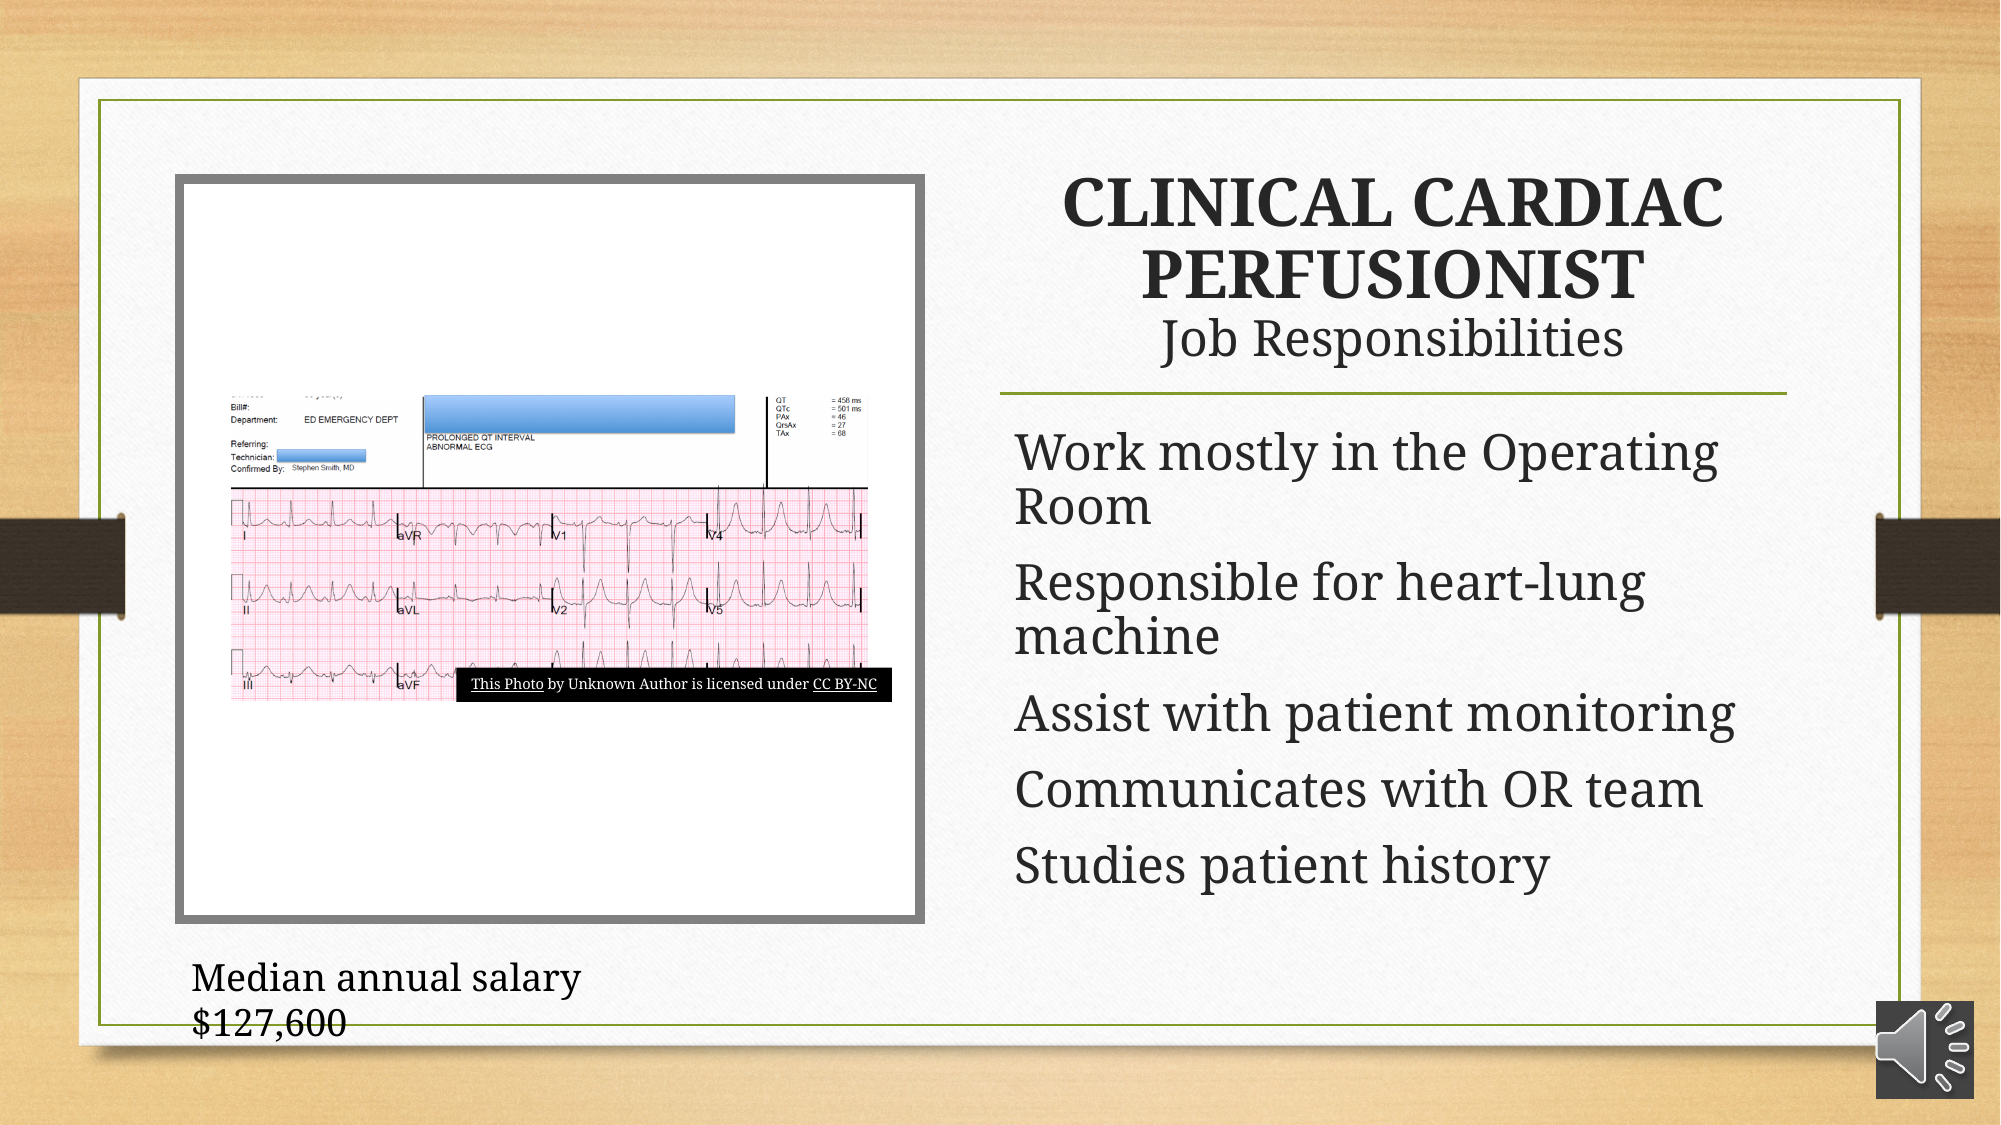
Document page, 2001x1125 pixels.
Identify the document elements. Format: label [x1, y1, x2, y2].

text_box [0, 0, 2000, 1125]
picture [231, 394, 868, 701]
picture [1874, 999, 1976, 1101]
